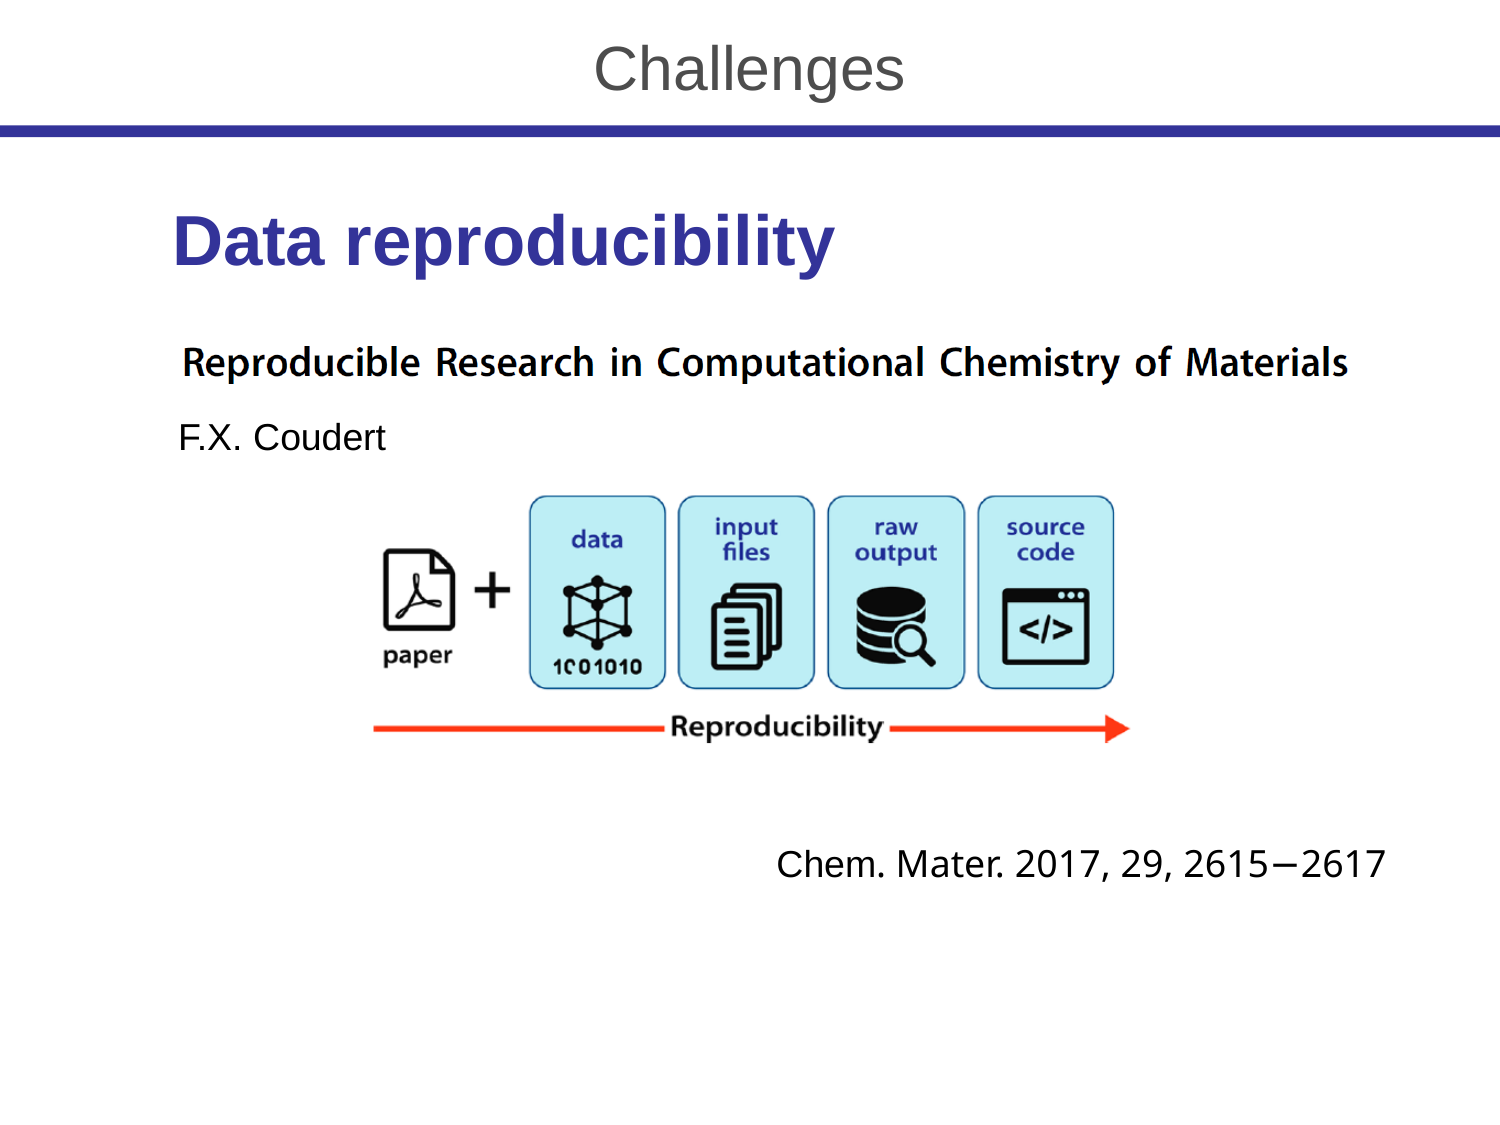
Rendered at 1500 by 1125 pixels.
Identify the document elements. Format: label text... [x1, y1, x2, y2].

text_box F.X. Coudert [163, 405, 402, 466]
text_box [0, 125, 1500, 138]
text_box Challenges [0, 10, 1500, 120]
text_box Data reproducibility [157, 187, 1350, 375]
text_box Chem. Mater. 2017, 29, 2615−2617 [761, 832, 1402, 893]
picture [173, 339, 1354, 389]
picture [356, 445, 1157, 765]
